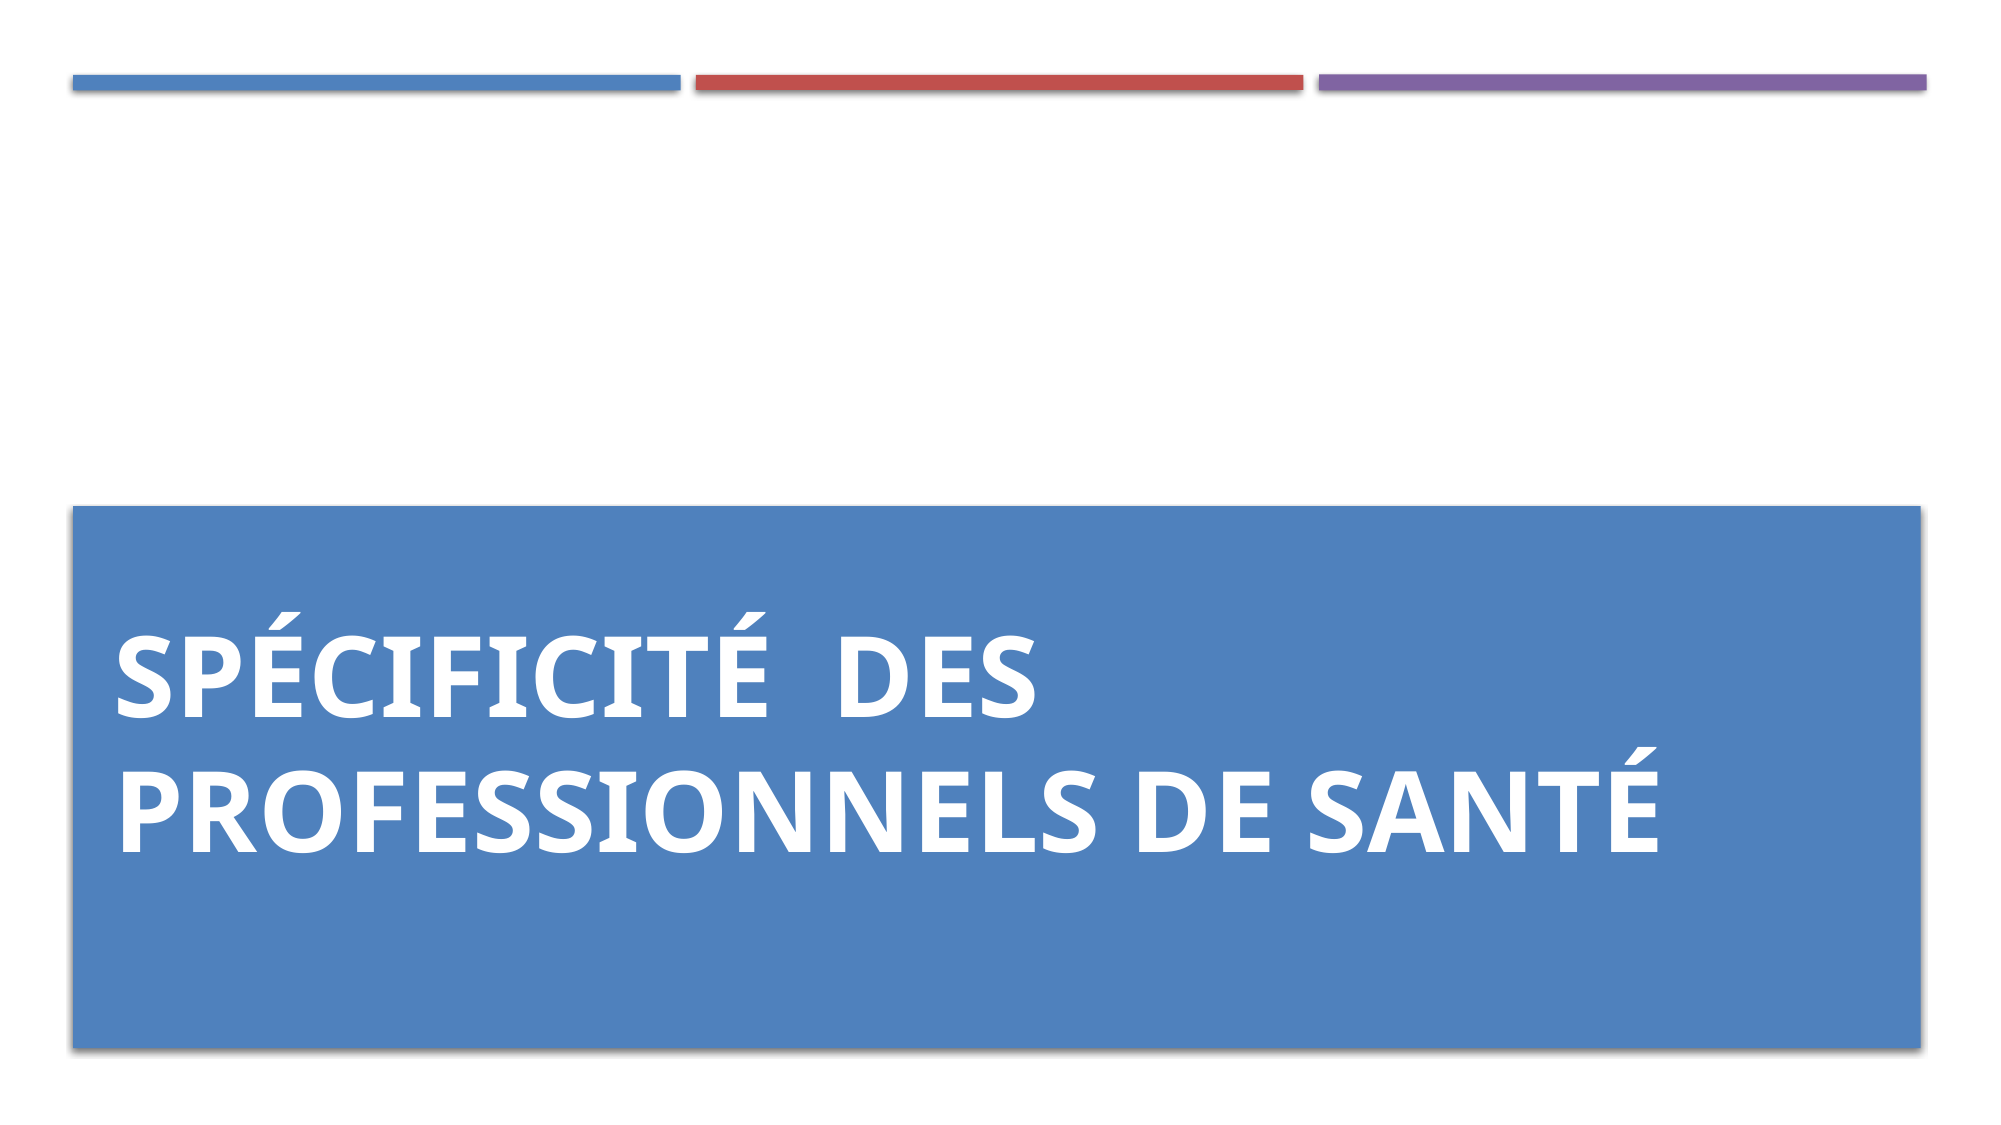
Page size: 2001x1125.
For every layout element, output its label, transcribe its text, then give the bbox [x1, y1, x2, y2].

title Spécificité des professionnels de santé [98, 641, 1902, 883]
